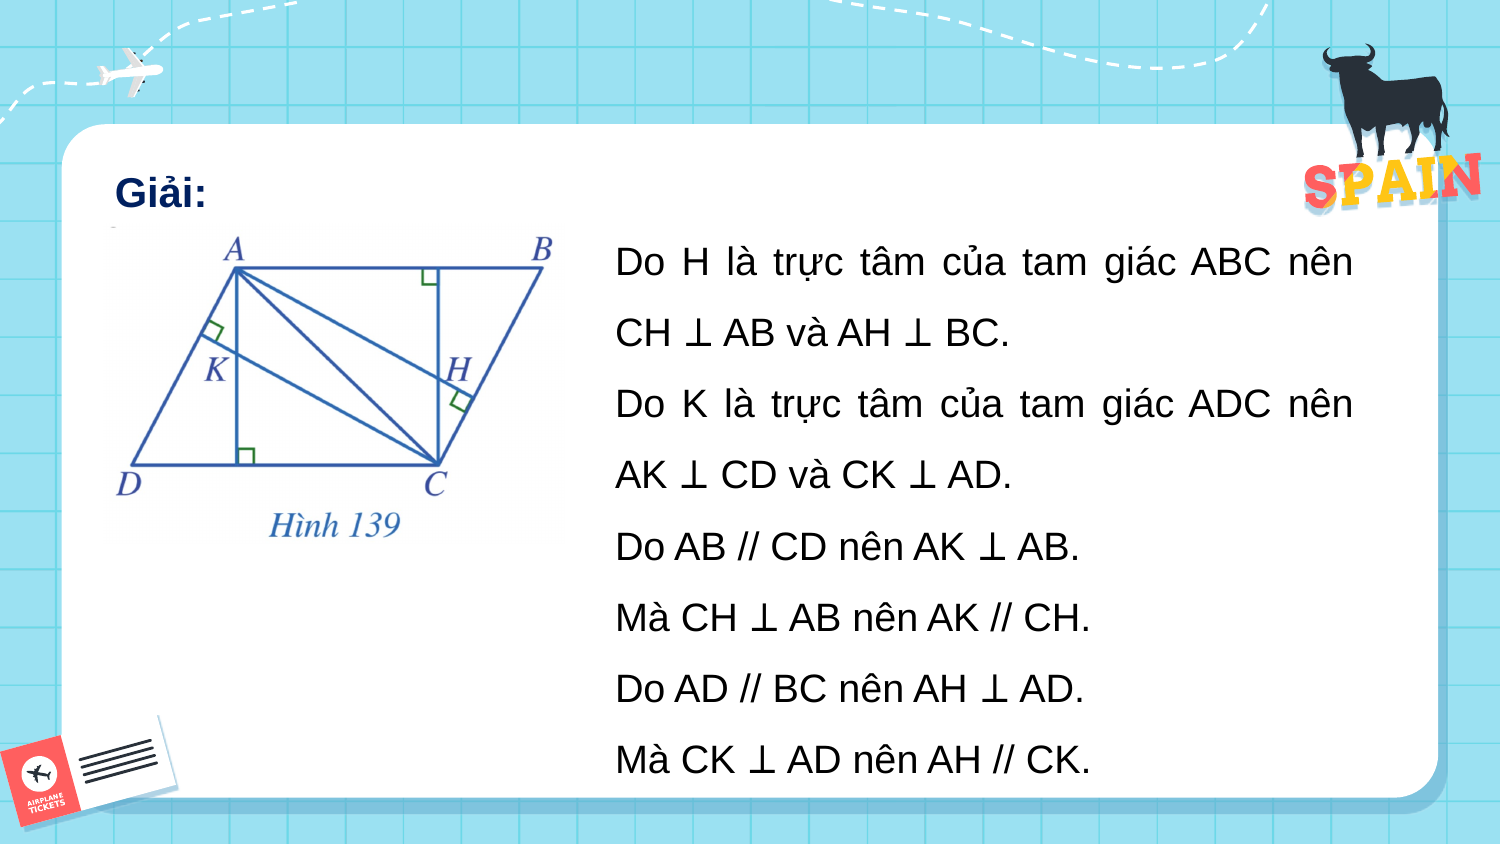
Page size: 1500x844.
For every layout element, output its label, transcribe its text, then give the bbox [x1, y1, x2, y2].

text_box Do H là trực tâm của tam giác ABC nên CH ⊥ AB và AH ⊥ BC. Do K là trực tâm của tam giác ADC nên AK ⊥ CD và CK ⊥ AD. Do AB // CD nên AK ⊥ AB. Mà CH ⊥ AB nên AK // CH. Do AD // BC nên AH ⊥ AD. Mà CK ⊥ AD nên AH // CK. [595, 204, 1375, 789]
picture [102, 223, 565, 544]
text_box Giải: [92, 157, 230, 223]
